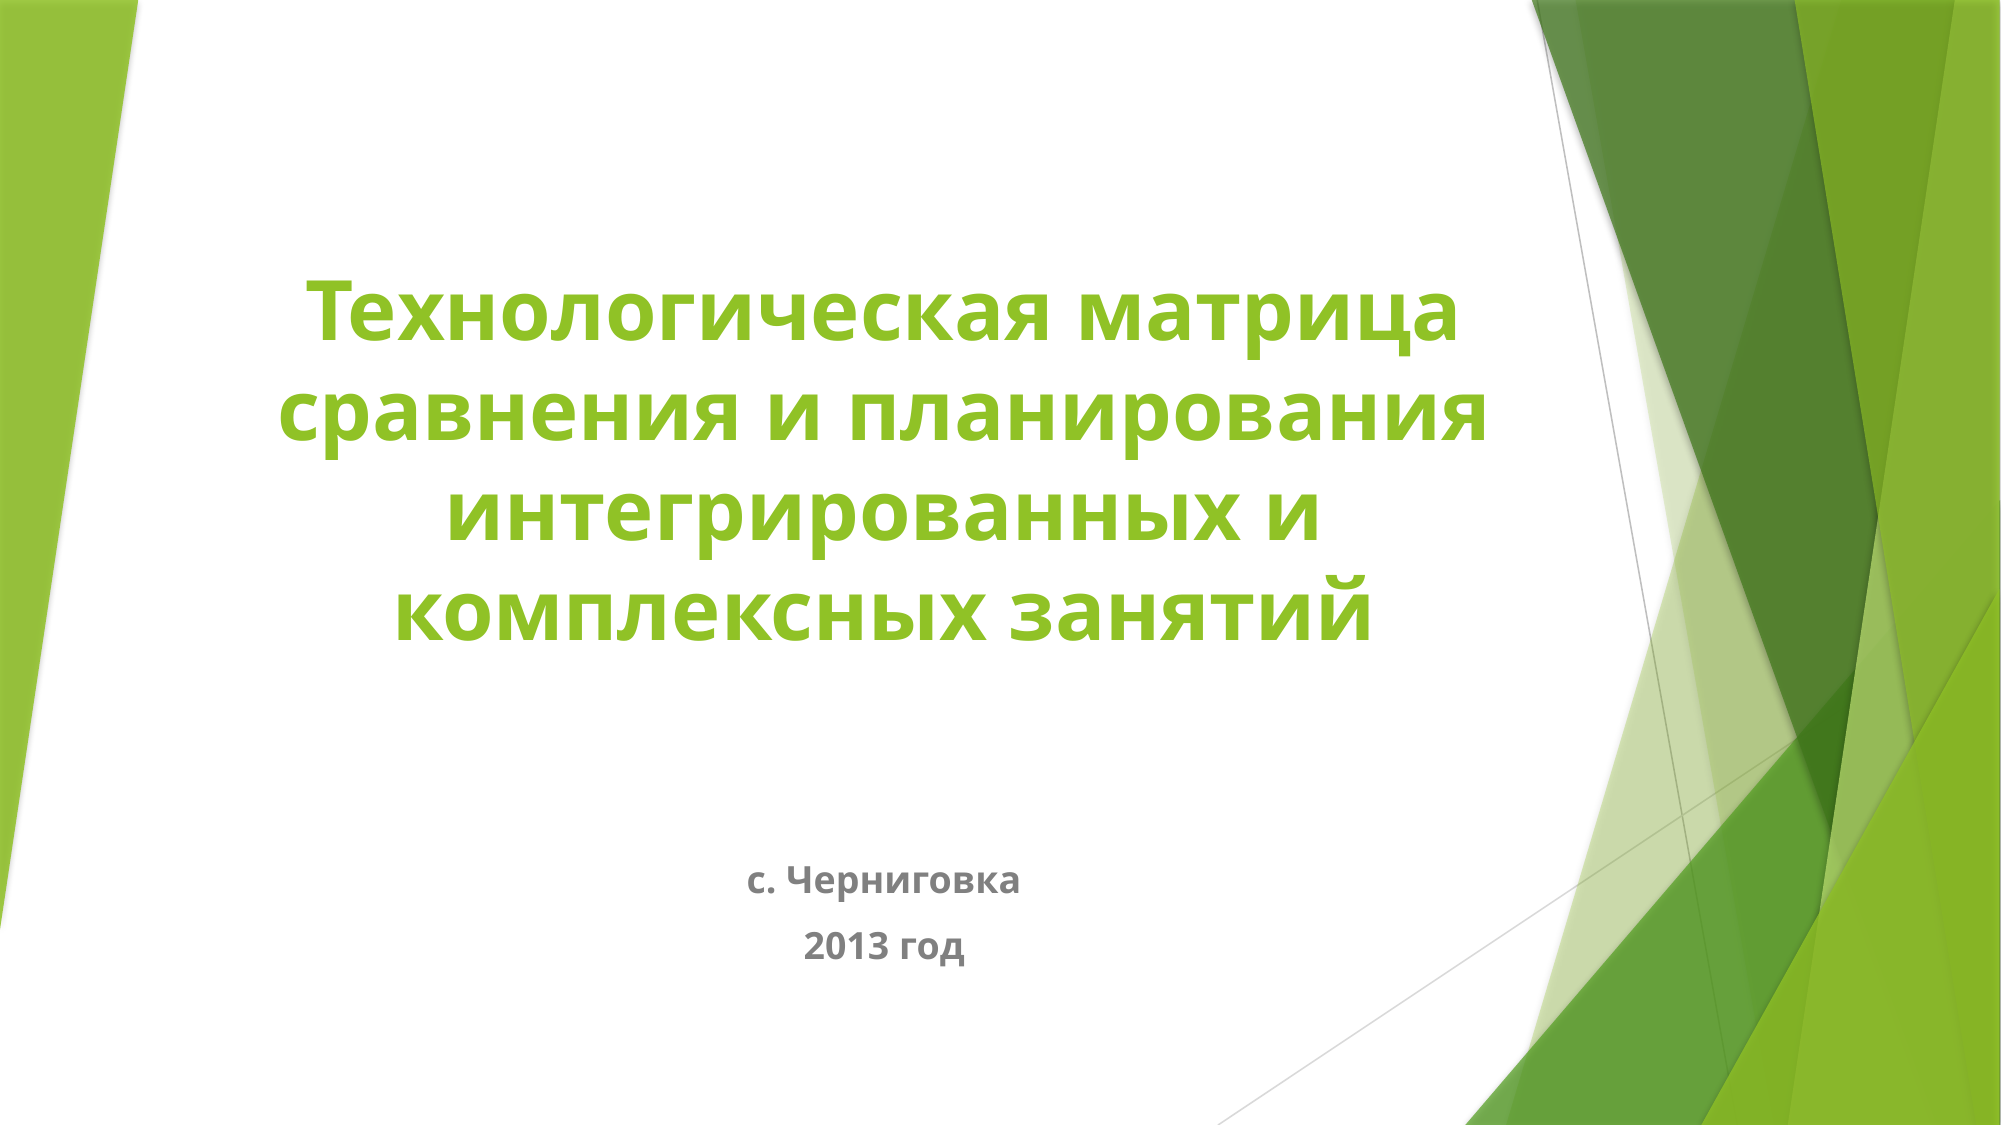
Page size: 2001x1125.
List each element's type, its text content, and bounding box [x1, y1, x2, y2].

title Технологическая матрица сравнения и планирования интегрированных и комплексных занятий [247, 202, 1522, 665]
subtitle с. Черниговка 2013 год [247, 848, 1522, 979]
